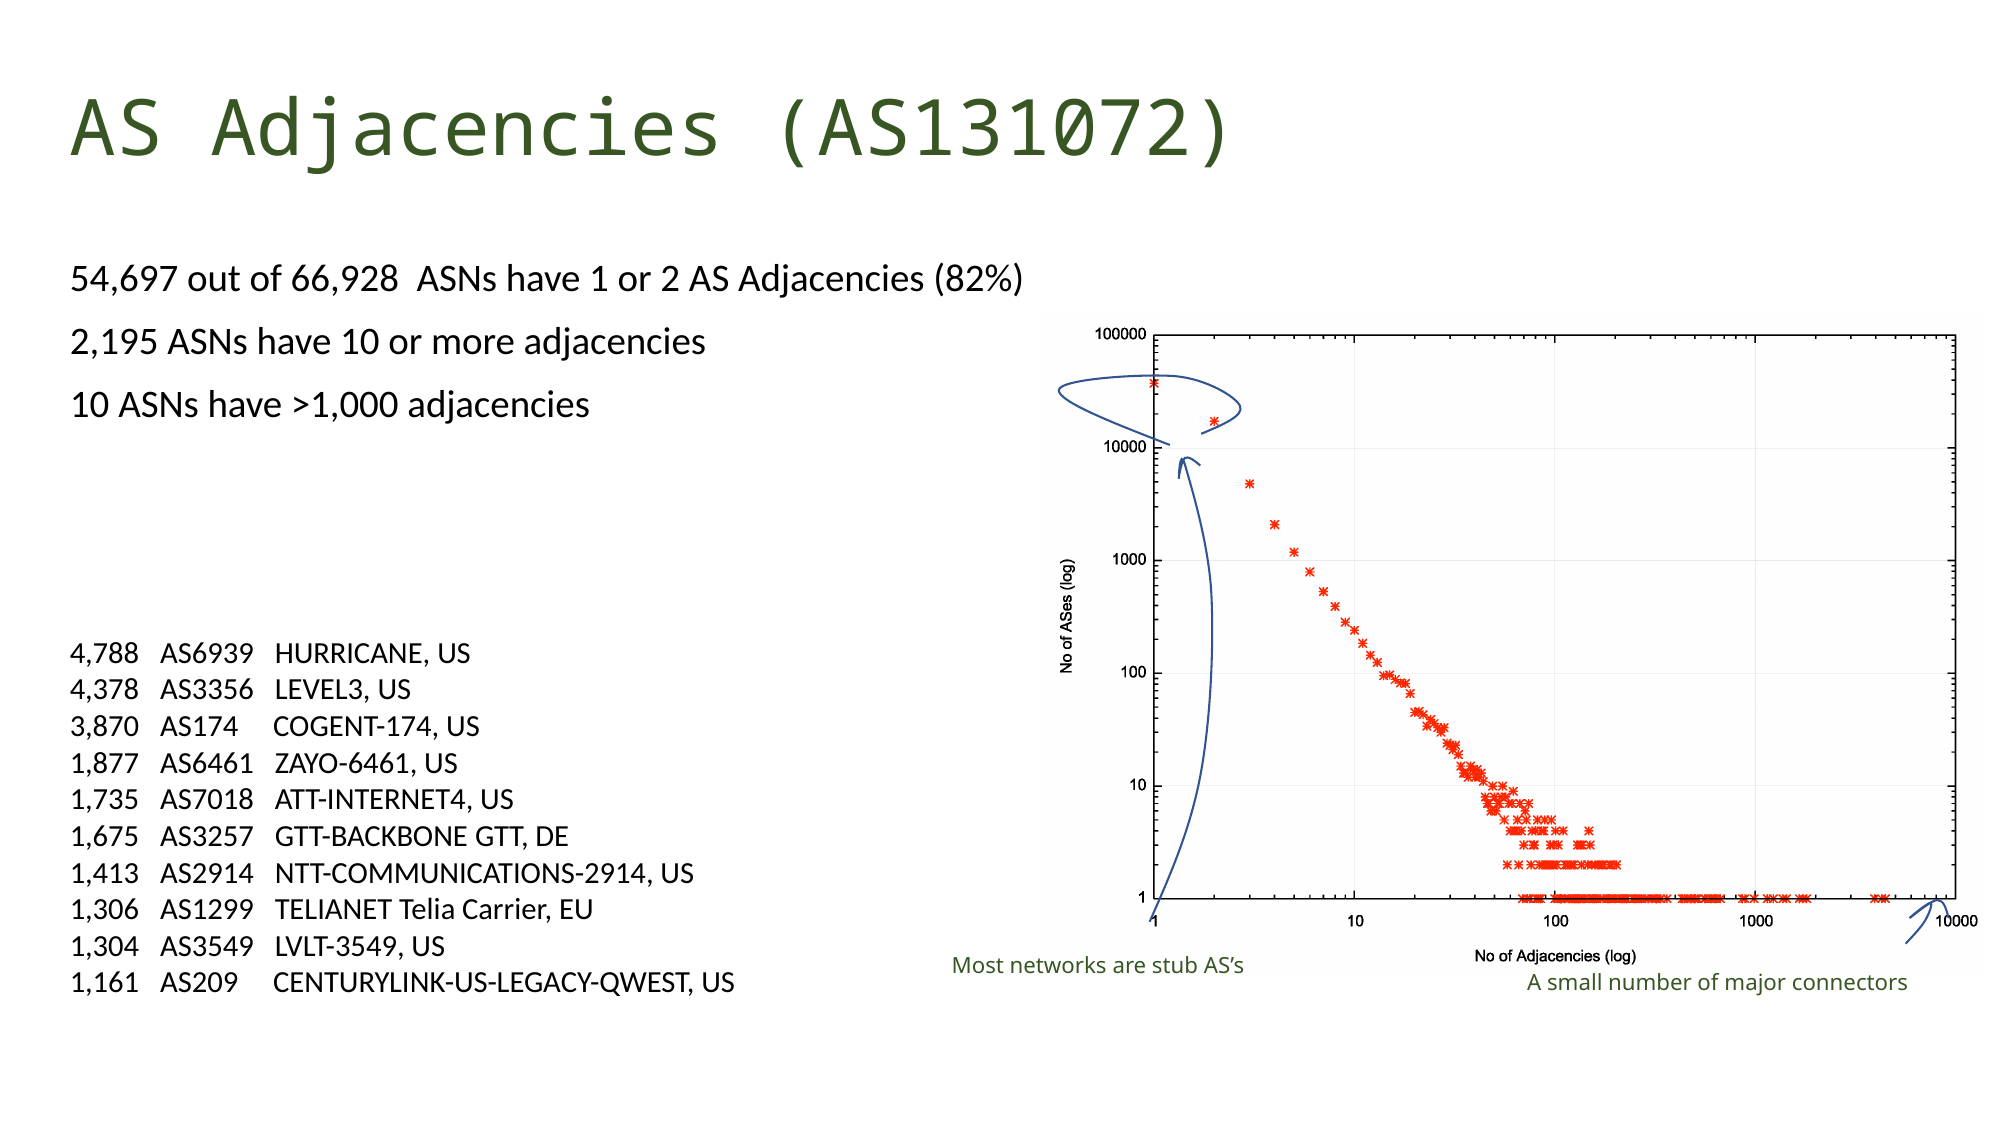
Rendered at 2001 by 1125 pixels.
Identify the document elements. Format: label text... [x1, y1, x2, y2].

text_box 4,788 AS6939 HURRICANE, US 4,378 AS3356 LEVEL3, US 3,870 AS174 COGENT-174, US 1,877 AS6461 ZAYO-6461, US 1,735 AS7018 ATT-INTERNET4, US 1,675 AS3257 GTT-BACKBONE GTT, DE 1,413 AS2914 NTT-COMMUNICATIONS-2914, US 1,306 AS1299 TELIANET Telia Carrier, EU 1,304 AS3549 LVLT-3549, US 1,161 AS209 CENTURYLINK-US-LEGACY-QWEST, US [54, 625, 1268, 1007]
text_box Most networks are stub AS’s [936, 943, 1347, 986]
text_box A small number of major connectors [1512, 960, 2000, 1002]
list 54,697 out of 66,928 ASNs have 1 or 2 AS Adjacencies (82%) 2,195 ASNs have 10 or more adjacencies 10 ASNs have >1,000 adjacencies [55, 251, 1221, 500]
picture [1041, 312, 1983, 974]
title AS Adjacencies (AS131072) [55, 36, 1882, 225]
